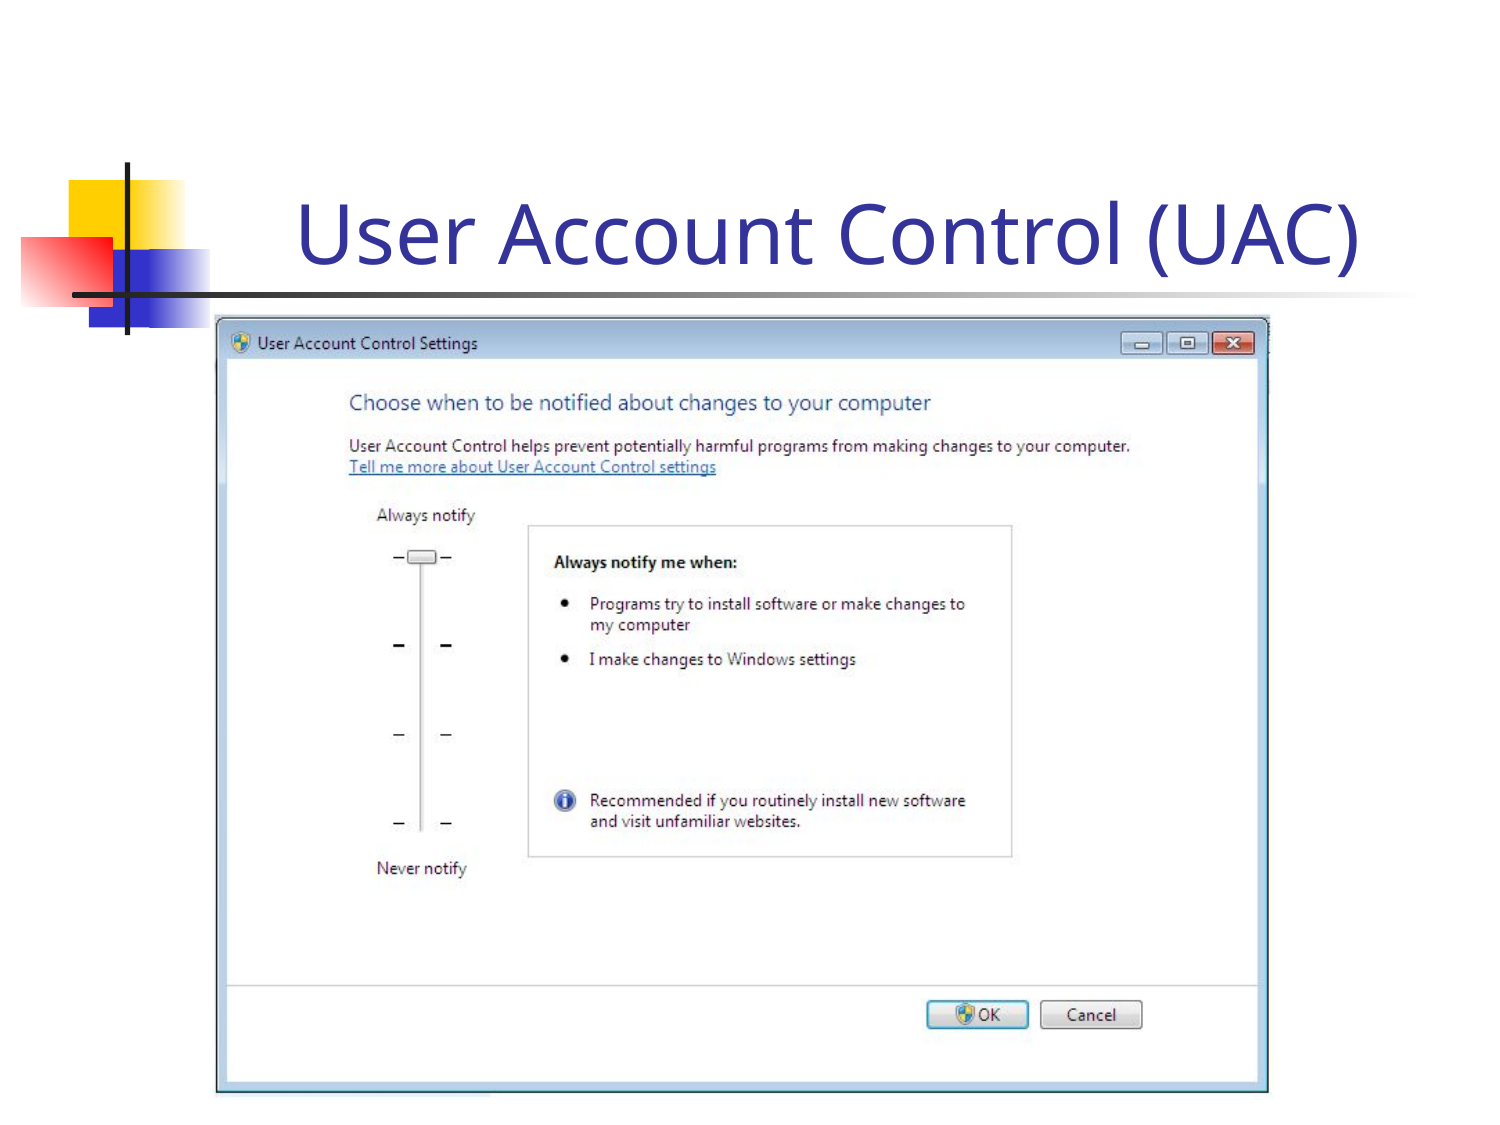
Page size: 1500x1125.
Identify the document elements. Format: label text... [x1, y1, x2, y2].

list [212, 312, 1273, 1101]
title User Account Control (UAC) [188, 101, 1468, 289]
